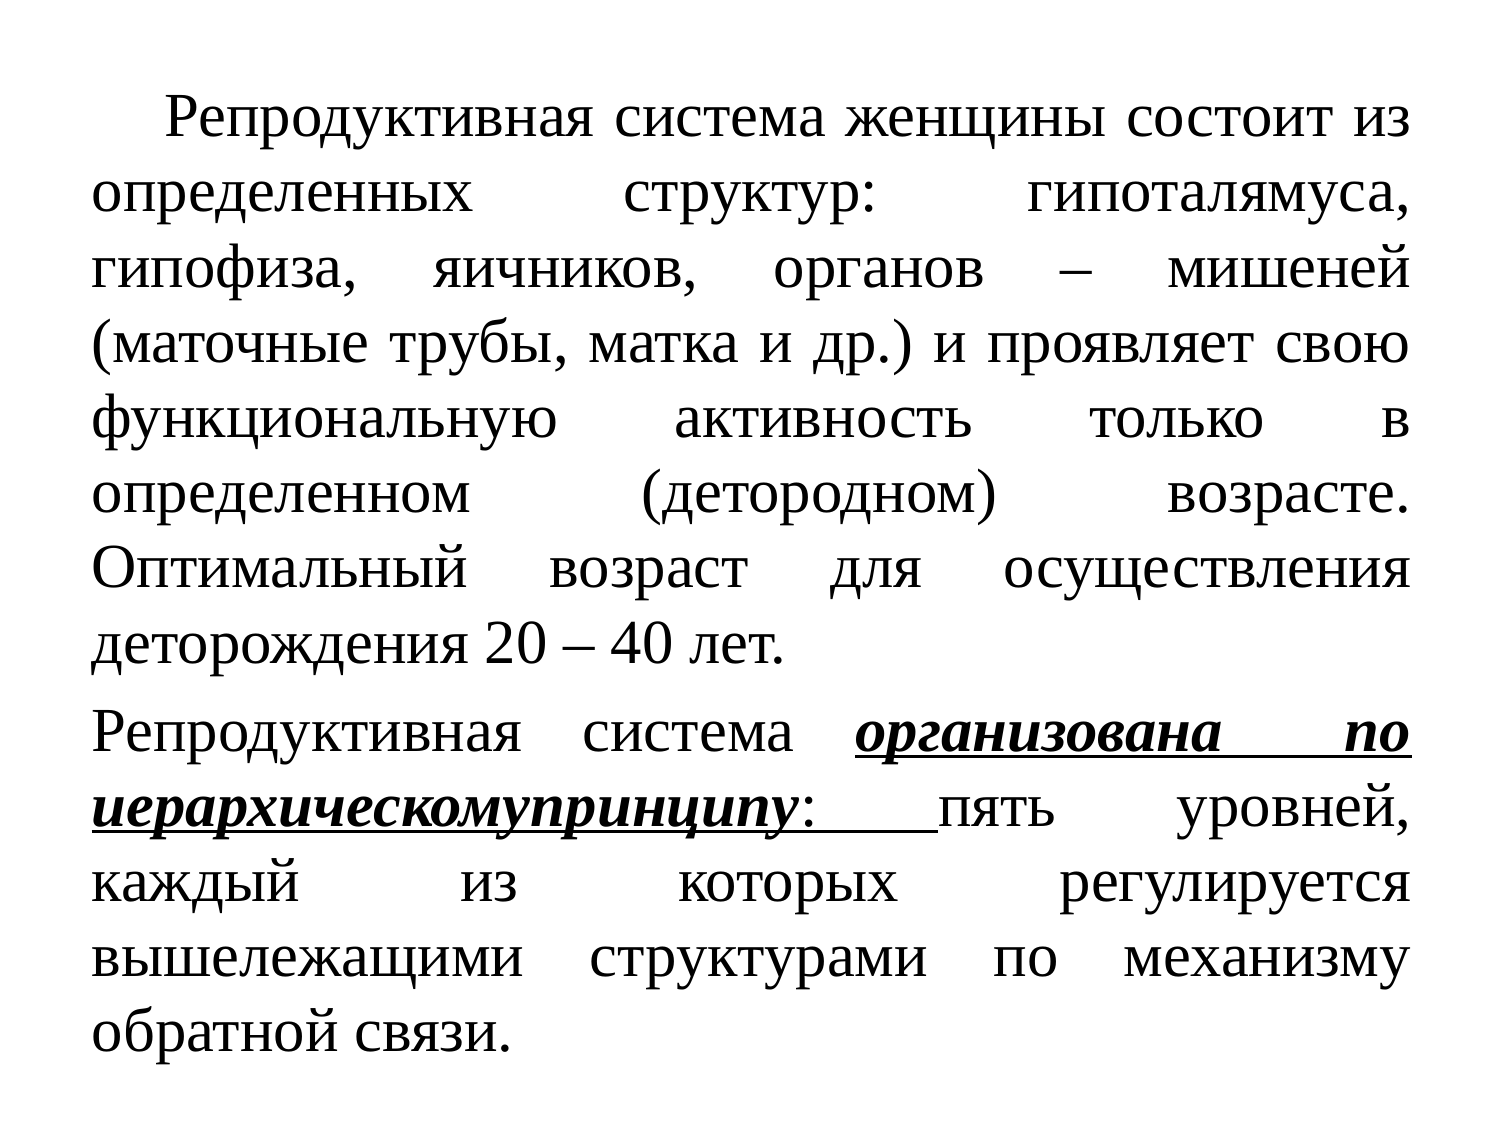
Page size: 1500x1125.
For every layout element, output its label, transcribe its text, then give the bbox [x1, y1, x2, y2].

list Репродуктивная система женщины состоит из определенных структур: гипоталямуса, гипофиза, яичников, органов – мишеней (маточные трубы, матка и др.) и проявляет свою функциональную активность только в определенном (детородном) возрасте. Оптимальный возраст для осуществления деторождения 20 – 40 лет. Репродуктивная система организована по иерархическомупринципу: пять уровней, каждый из которых регулируется вышележащими структурами по механизму обратной связи. [76, 66, 1427, 1076]
